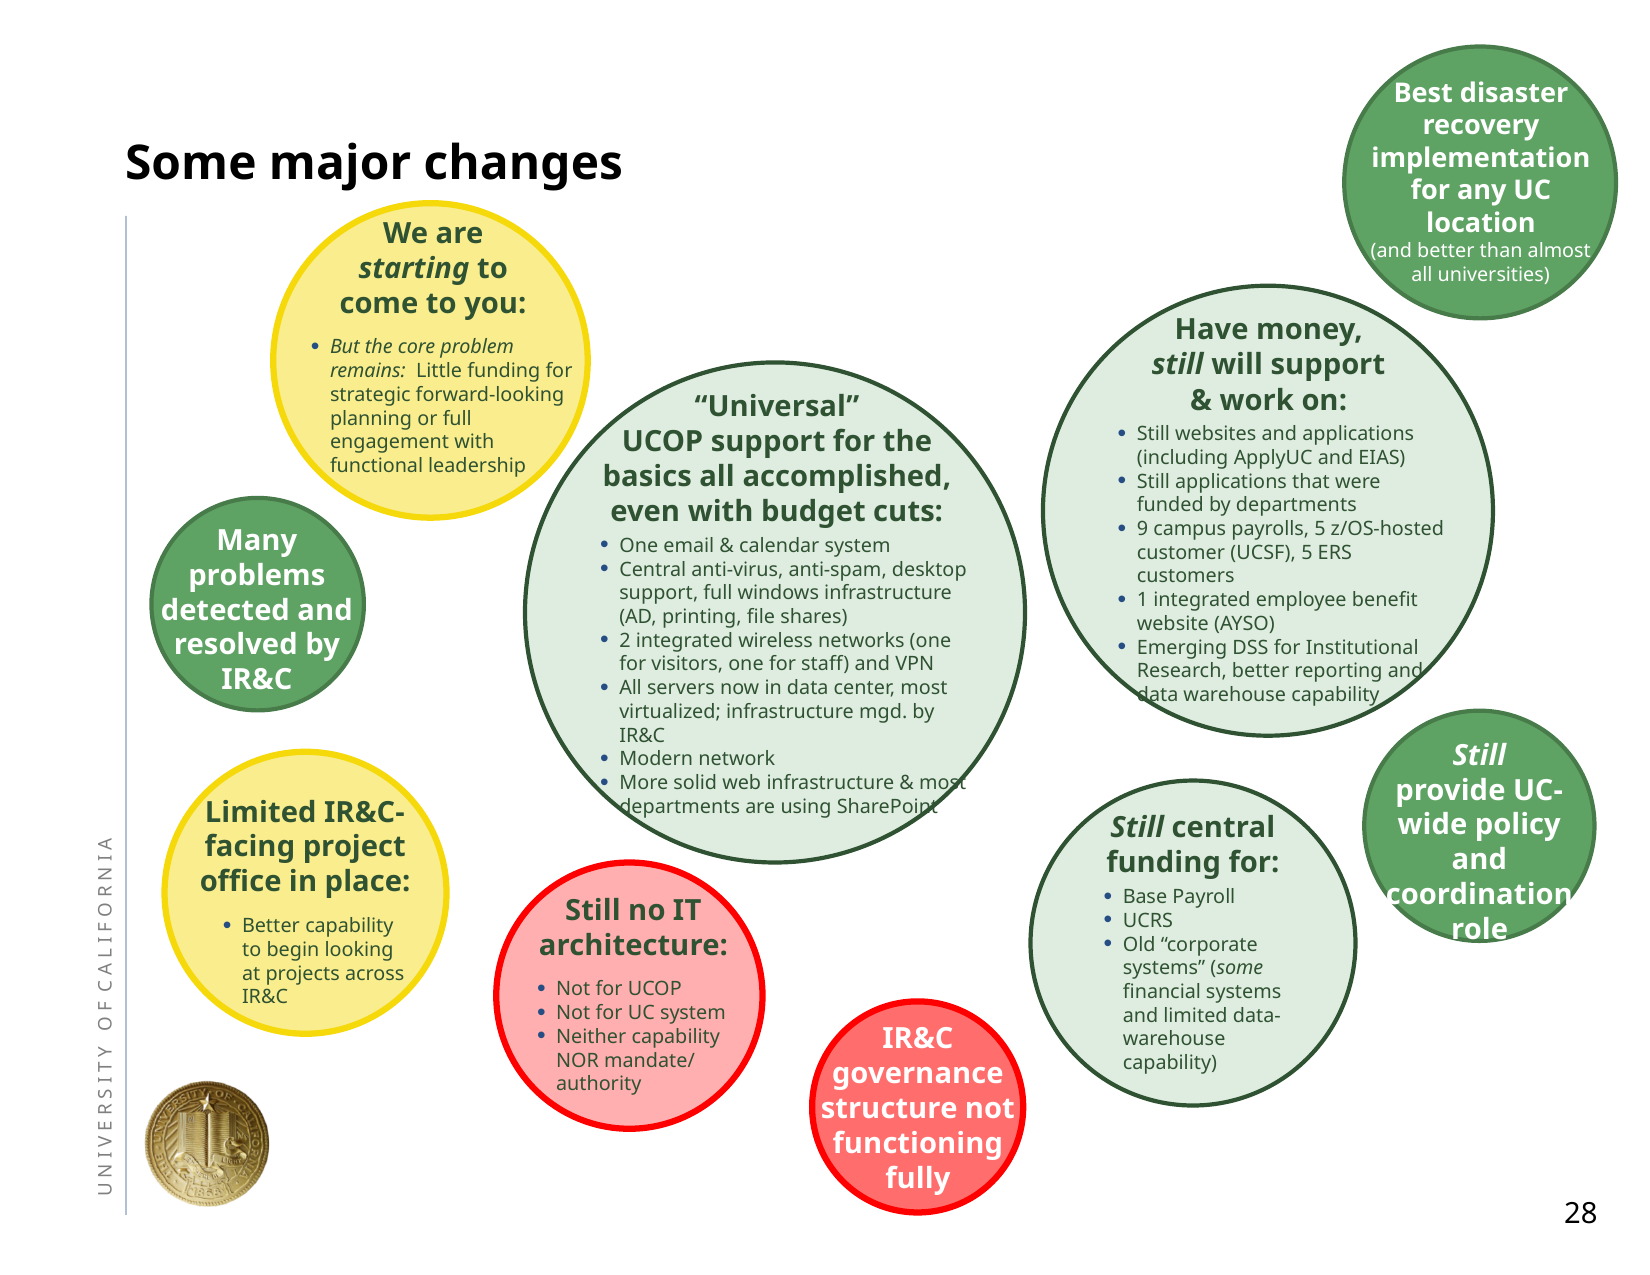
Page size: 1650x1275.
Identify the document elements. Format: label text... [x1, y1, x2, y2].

text_box We are starting to come to you: But the core problem remains: Little funding for strategic forward-looking planning or full engagement with functional leadership [277, 206, 590, 495]
text_box [203, 497, 313, 513]
text_box [1114, 780, 1272, 801]
text_box [525, 495, 557, 735]
text_box [156, 638, 359, 711]
text_box IR&C governance structure not functioning fully [785, 1012, 1050, 1136]
text_box [558, 862, 701, 883]
text_box [1030, 849, 1060, 1037]
text_box [214, 751, 397, 785]
text_box [164, 828, 180, 957]
text_box [273, 326, 277, 395]
text_box [496, 953, 503, 1038]
text_box [1408, 46, 1552, 67]
text_box [997, 497, 1026, 728]
text_box [1381, 276, 1579, 319]
text_box [1325, 848, 1356, 1038]
title Some major changes [124, 141, 1350, 190]
text_box Many problems detected and resolved by IR&C [124, 513, 389, 638]
text_box [682, 362, 868, 380]
text_box [1115, 1086, 1271, 1106]
text_box [1344, 129, 1355, 236]
text_box [627, 814, 923, 863]
text_box [1042, 396, 1074, 625]
text_box “Universal” UCOP support for the basics all accomplished, even with budget cuts: One email & calendar system Central anti-virus, anti-spam, desktop support, full windows infrastructure (AD, printing, file shares) 2 integrated wireless networks (one for visitors, one for staff) and VPN All servers now in data center, most virtualized; infrastructure mgd. by IR&C Modern network More solid web infrastructure & most departments are using SharePoint [557, 380, 997, 814]
text_box [431, 828, 447, 958]
text_box Still no IT architecture: Not for UCOP Not for UC system Neither capability NOR mandate/ authority [503, 883, 764, 1104]
text_box Have money, still will support & work on: Still websites and applications (including ApplyUC and EIAS) Still applications that were funded by departments 9 campus payrolls, 5 z/OS-hosted customer (UCSF), 5 ERS customers 1 integrated employee benefit website (AYSO) Emerging DSS for Institutional Research, better reporting and data warehouse capability [1074, 303, 1463, 656]
text_box [816, 1136, 1020, 1213]
text_box [1096, 656, 1440, 736]
text_box [1367, 852, 1592, 941]
text_box Limited IR&C-facing project office in place: Better capability to begin looking at projects across IR&C [180, 785, 431, 1049]
text_box Still central funding for: Base Payroll UCRS Old “corporate systems” (some financial systems and limited data-warehouse capability) [1060, 801, 1325, 1086]
text_box [1418, 710, 1541, 728]
text_box [1463, 398, 1493, 623]
text_box Best disaster recovery implementation for any UC location (and better than almost all universities) [1355, 67, 1607, 276]
text_box [871, 1001, 964, 1012]
text_box [1181, 285, 1355, 303]
text_box [1607, 133, 1617, 232]
text_box [552, 1104, 707, 1129]
text_box Still provide UC-wide policy and coordination role [1353, 728, 1606, 852]
picture [137, 1074, 276, 1213]
text_box [349, 495, 512, 518]
